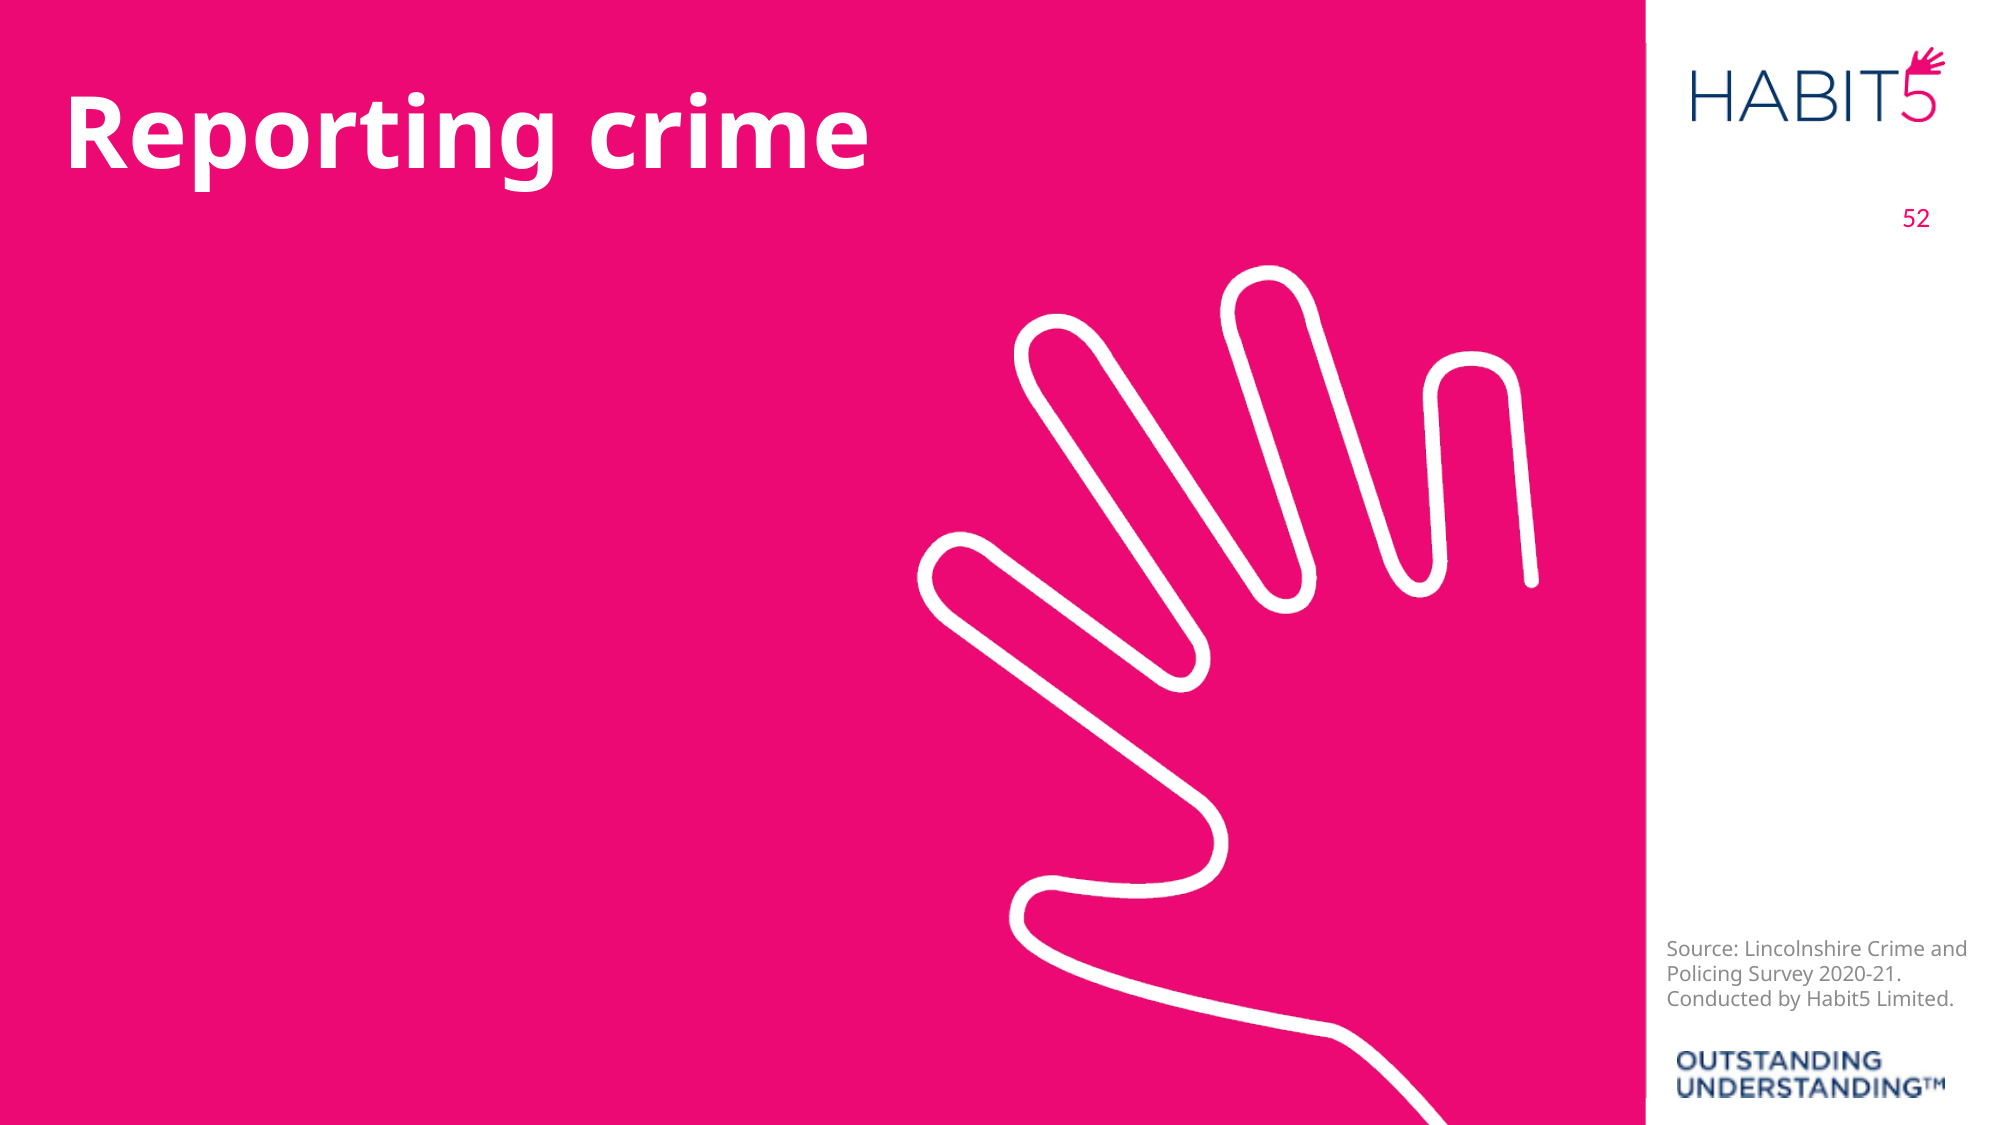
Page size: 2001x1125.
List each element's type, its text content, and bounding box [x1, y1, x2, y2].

slide_number 52 [1714, 184, 1945, 248]
text_box Reporting crime [42, 58, 1603, 248]
picture [1692, 47, 1945, 122]
picture [866, 245, 1945, 1125]
